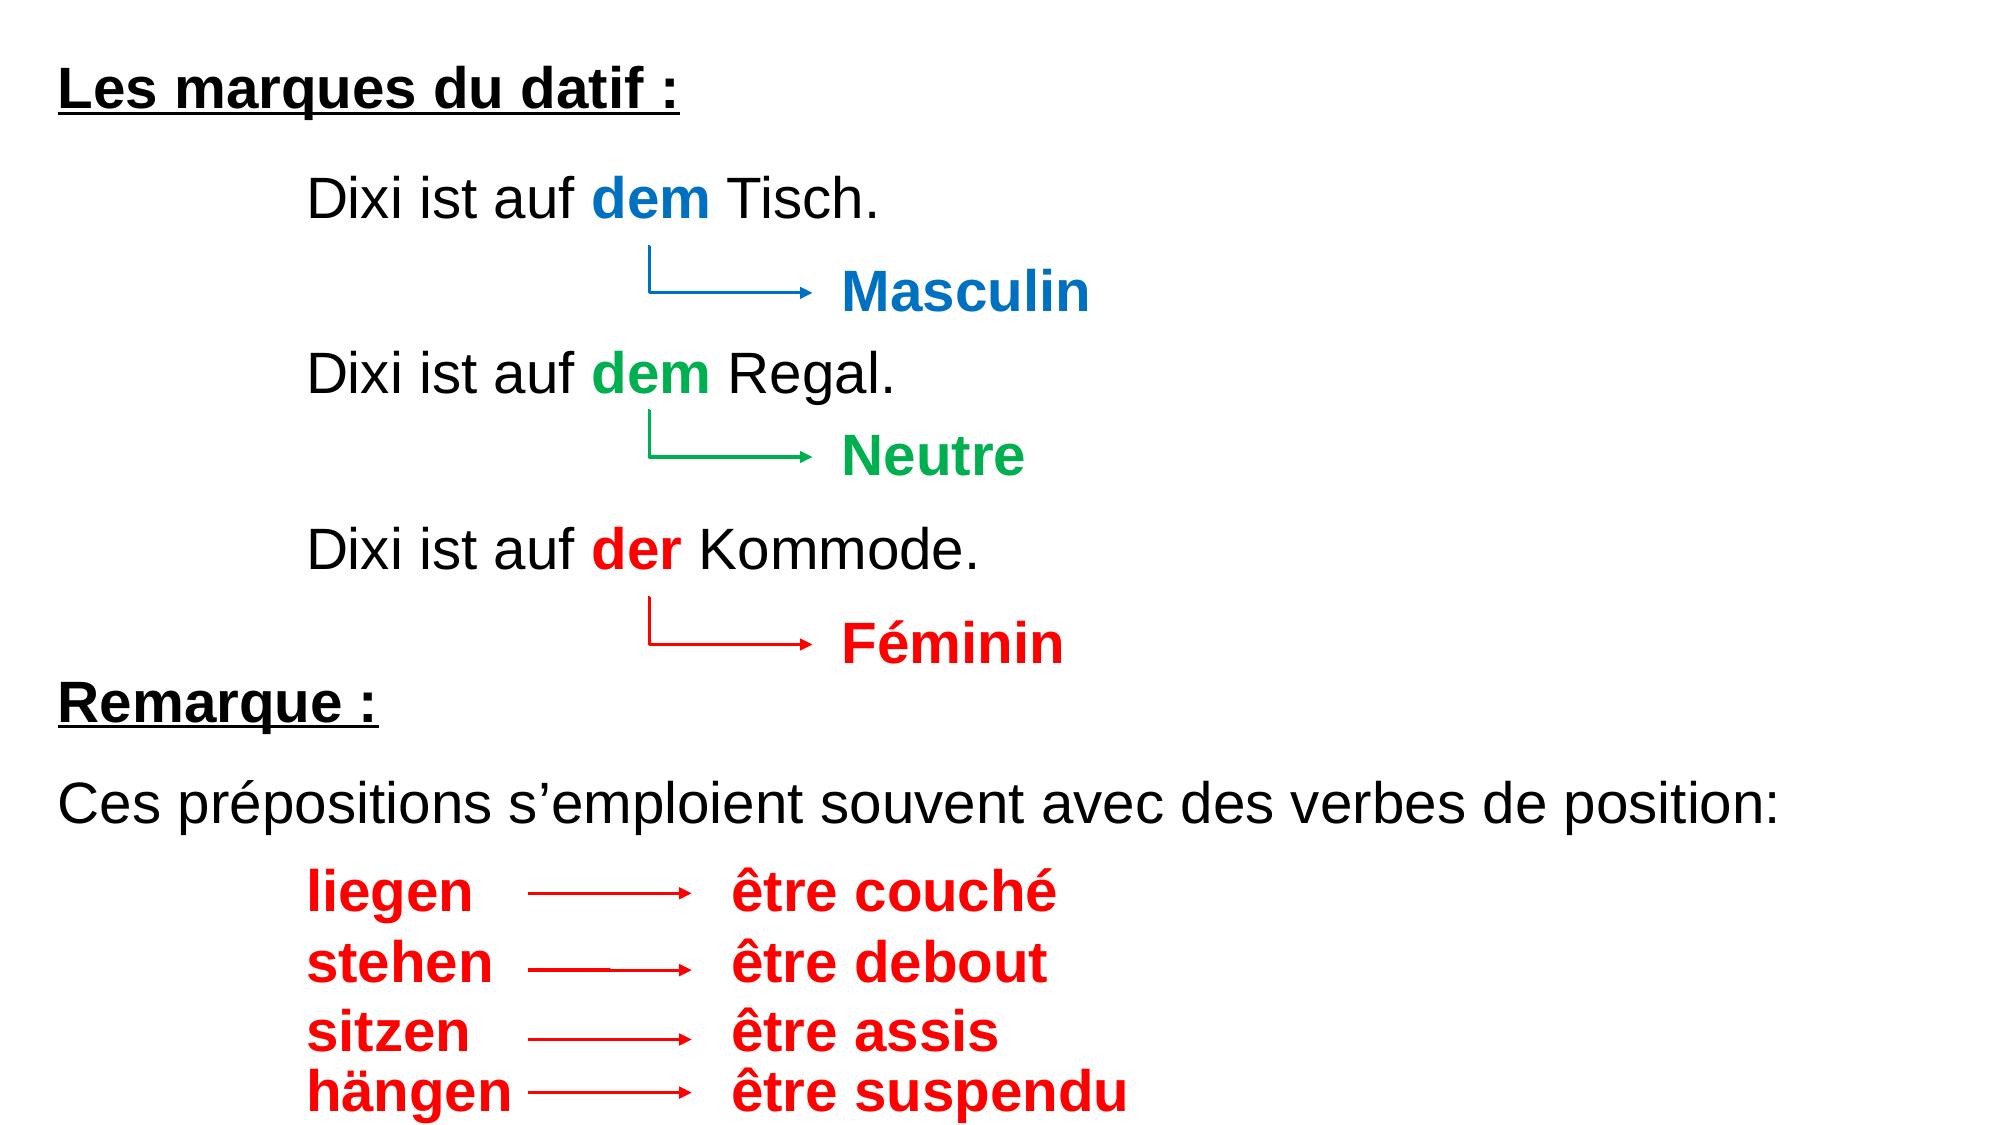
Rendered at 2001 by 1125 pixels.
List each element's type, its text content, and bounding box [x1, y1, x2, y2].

text_box être suspendu [716, 1045, 1162, 1125]
text_box [527, 887, 692, 900]
text_box Féminin [810, 597, 1198, 683]
text_box Ces prépositions s’emploient souvent avec des verbes de position: [43, 757, 1886, 843]
text_box [648, 409, 810, 464]
text_box Masculin [810, 246, 1198, 331]
text_box Neutre [810, 410, 1198, 495]
text_box Remarque : [43, 656, 492, 741]
text_box [527, 1033, 692, 1046]
text_box être debout [716, 916, 1071, 1002]
text_box sitzen [291, 986, 514, 1045]
text_box Dixi ist auf der Kommode. [291, 503, 1042, 589]
text_box être assis [716, 1002, 1024, 1045]
text_box Dixi ist auf dem Regal. [291, 328, 936, 413]
text_box stehen [291, 916, 514, 986]
text_box être couché [716, 846, 1106, 931]
text_box [527, 1086, 692, 1099]
text_box liegen [291, 846, 514, 916]
text_box hängen [291, 1045, 532, 1125]
text_box Les marques du datif : [43, 42, 705, 128]
text_box [527, 963, 692, 977]
text_box [648, 245, 813, 300]
text_box [648, 597, 810, 651]
text_box Dixi ist auf dem Tisch. [291, 152, 936, 238]
